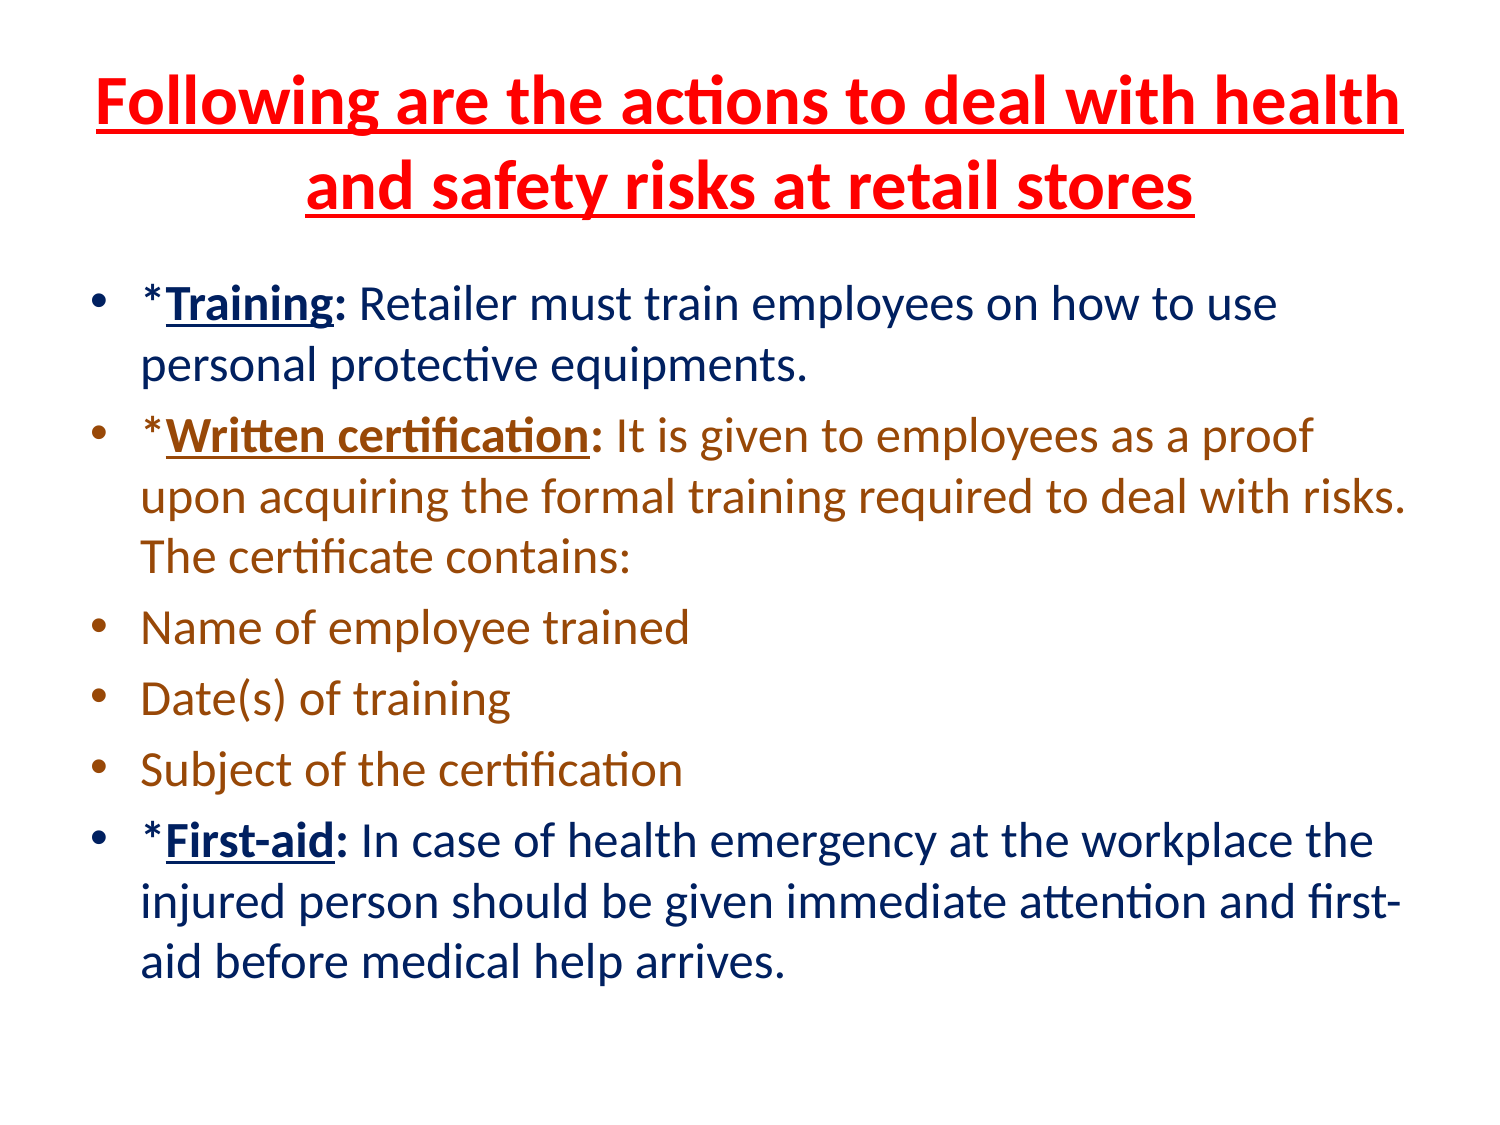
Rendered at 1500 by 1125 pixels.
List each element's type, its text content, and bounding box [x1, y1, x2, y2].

list *Training: Retailer must train employees on how to use personal protective equipments. *Written certification: It is given to employees as a proof upon acquiring the formal training required to deal with risks. The certificate contains: Name of employee trained Date(s) of training Subject of the certification *First-aid: In case of health emergency at the workplace the injured person should be given immediate attention and first-aid before medical help arrives. [75, 262, 1425, 1005]
title Following are the actions to deal with health and safety risks at retail stores [75, 45, 1425, 233]
